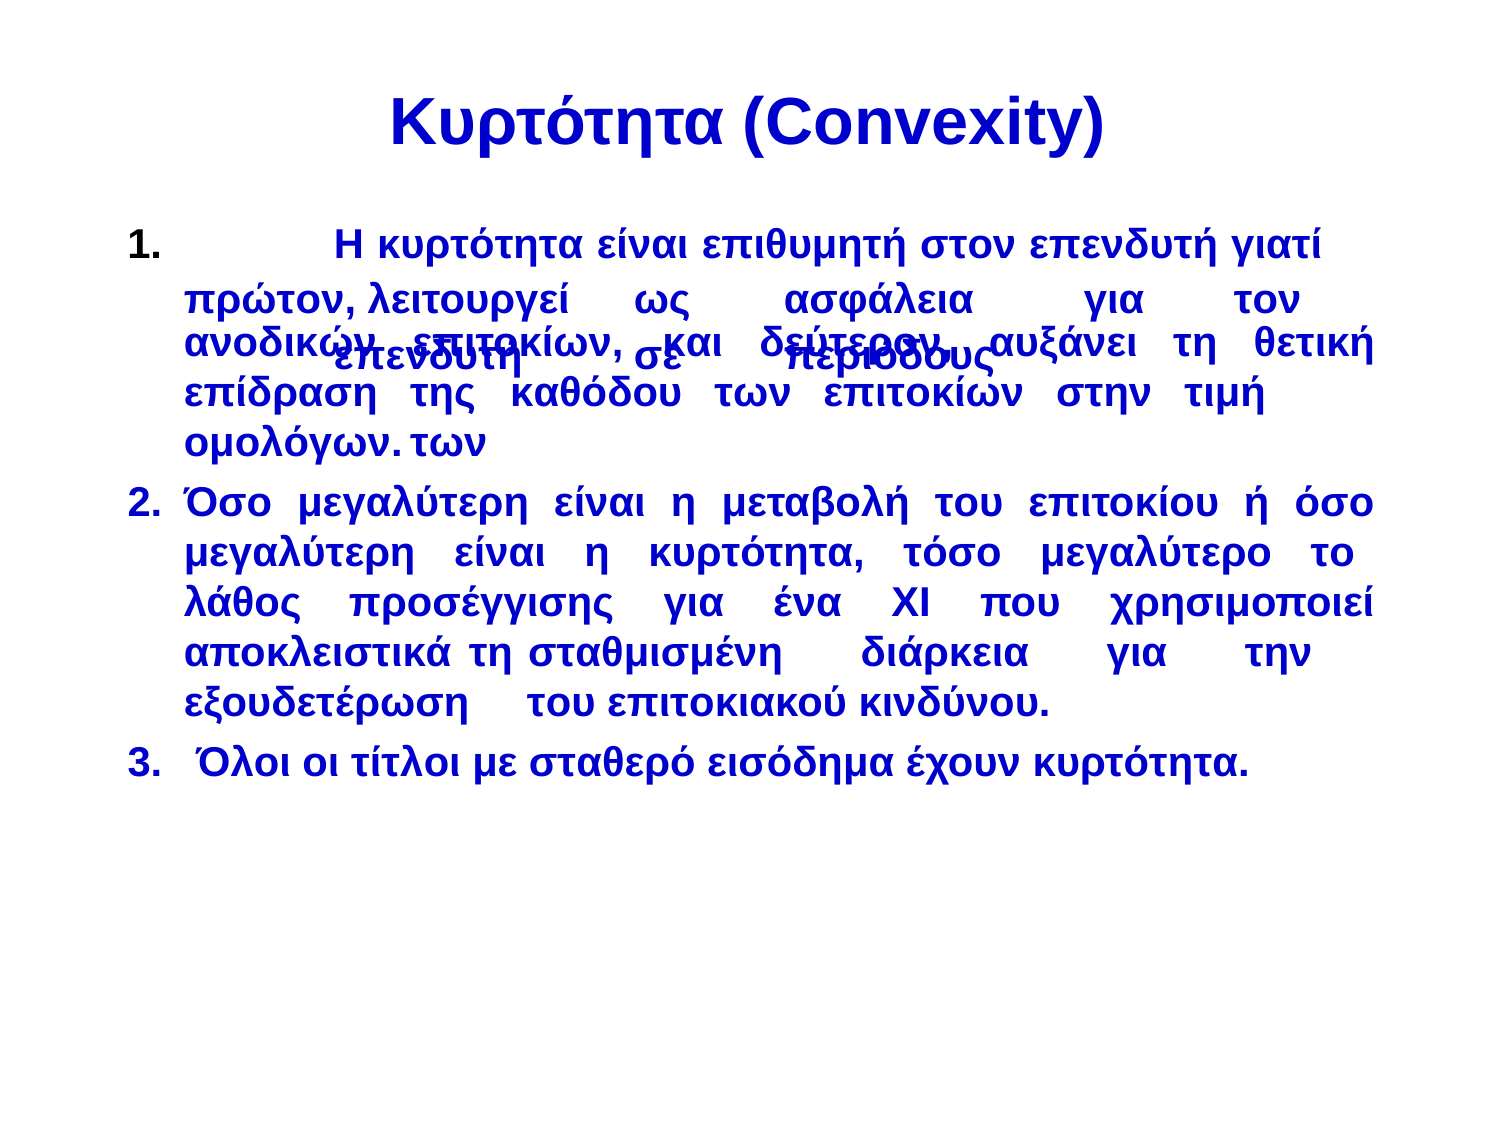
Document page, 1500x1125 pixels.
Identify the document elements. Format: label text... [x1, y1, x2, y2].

title Κυρτότητα (Convexity) [0, 31, 1500, 267]
text_box ανοδικών επίδραση ομολόγων. [181, 314, 404, 465]
text_box Όσο μεγαλύτερη είναι η μεταβολή του επιτοκίου ή όσο μεγαλύτερη είναι η κυρτότητα, τόσο μεγαλύτερο το λάθος προσέγγισης για ένα ΧΙ που χρησιμοποιεί αποκλειστικά τη σταθμισμένη διάρκεια για την εξουδετέρωση του επιτοκιακού κινδύνου. Όλοι οι τίτλοι με σταθερό εισόδημα έχουν κυρτότητα. [125, 474, 1375, 785]
text_box της καθόδου των επιτοκίων στην τιμή των [407, 364, 1376, 465]
text_box 1. Η κυρτότητα είναι επιθυμητή στον επενδυτή γιατί πρώτον, λειτουργεί ως ασφάλεια για τον επενδυτή σε περιόδους [125, 211, 1375, 378]
text_box επιτοκίων, και δεύτερον, αυξάνει τη θετική [410, 314, 1376, 364]
